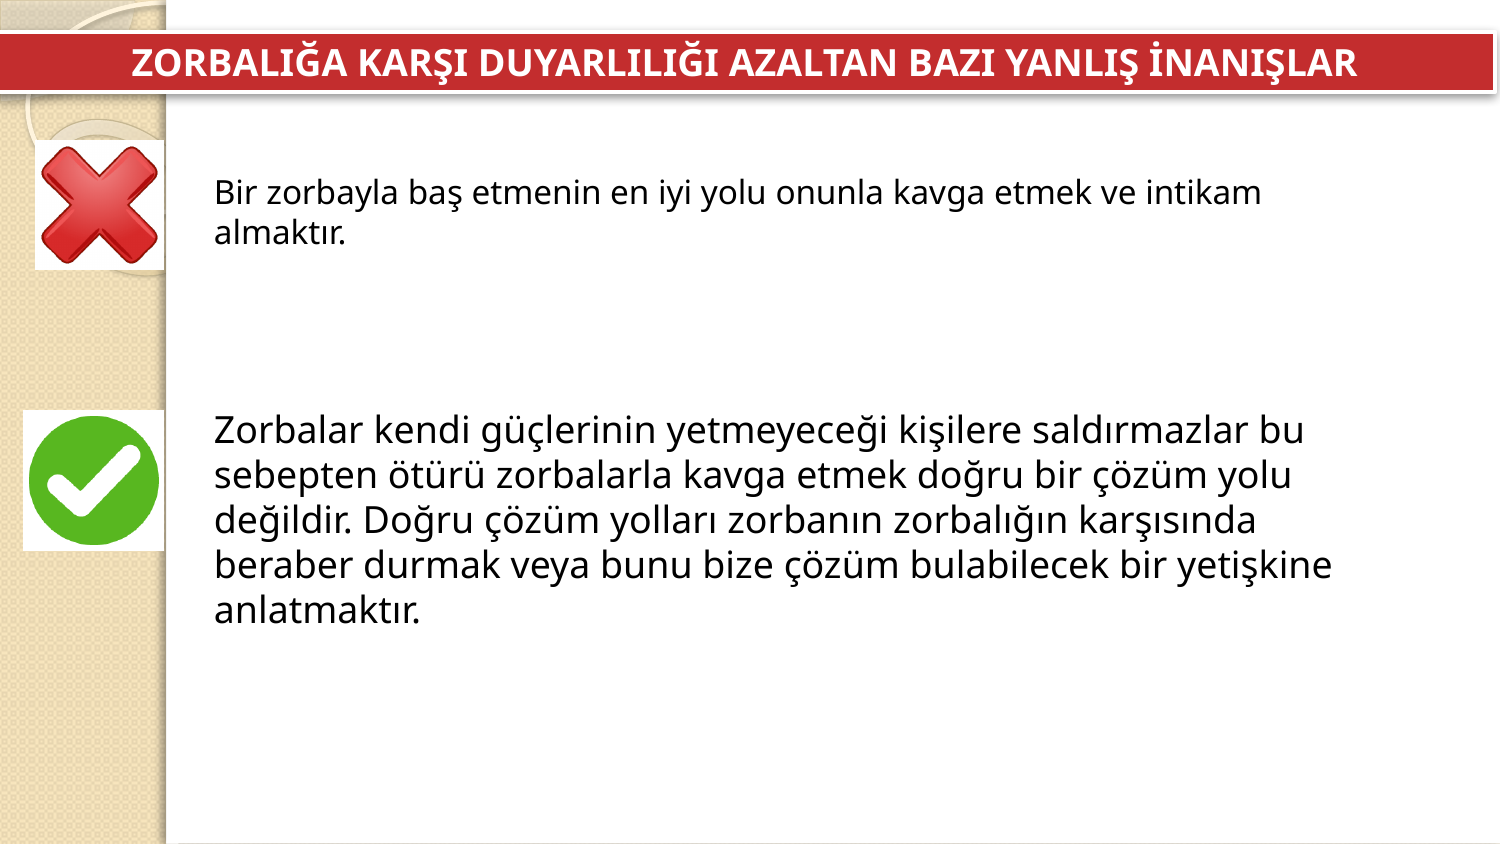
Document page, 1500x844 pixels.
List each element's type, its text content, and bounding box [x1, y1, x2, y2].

text_box Bir zorbayla baş etmenin en iyi yolu onunla kavga etmek ve intikam almaktır. [199, 163, 1293, 259]
text_box Zorbalar kendi güçlerinin yetmeyeceği kişilere saldırmazlar bu sebepten ötürü zorbalarla kavga etmek doğru bir çözüm yolu değildir. Doğru çözüm yolları zorbanın zorbalığın karşısında beraber durmak veya bunu bize çözüm bulabilecek bir yetişkine anlatmaktır. [199, 398, 1407, 639]
text_box ZORBALIĞA KARŞI DUYARLILIĞI AZALTAN BAZI YANLIŞ İNANIŞLAR [0, 30, 1497, 94]
picture [34, 140, 164, 270]
picture [23, 409, 165, 551]
